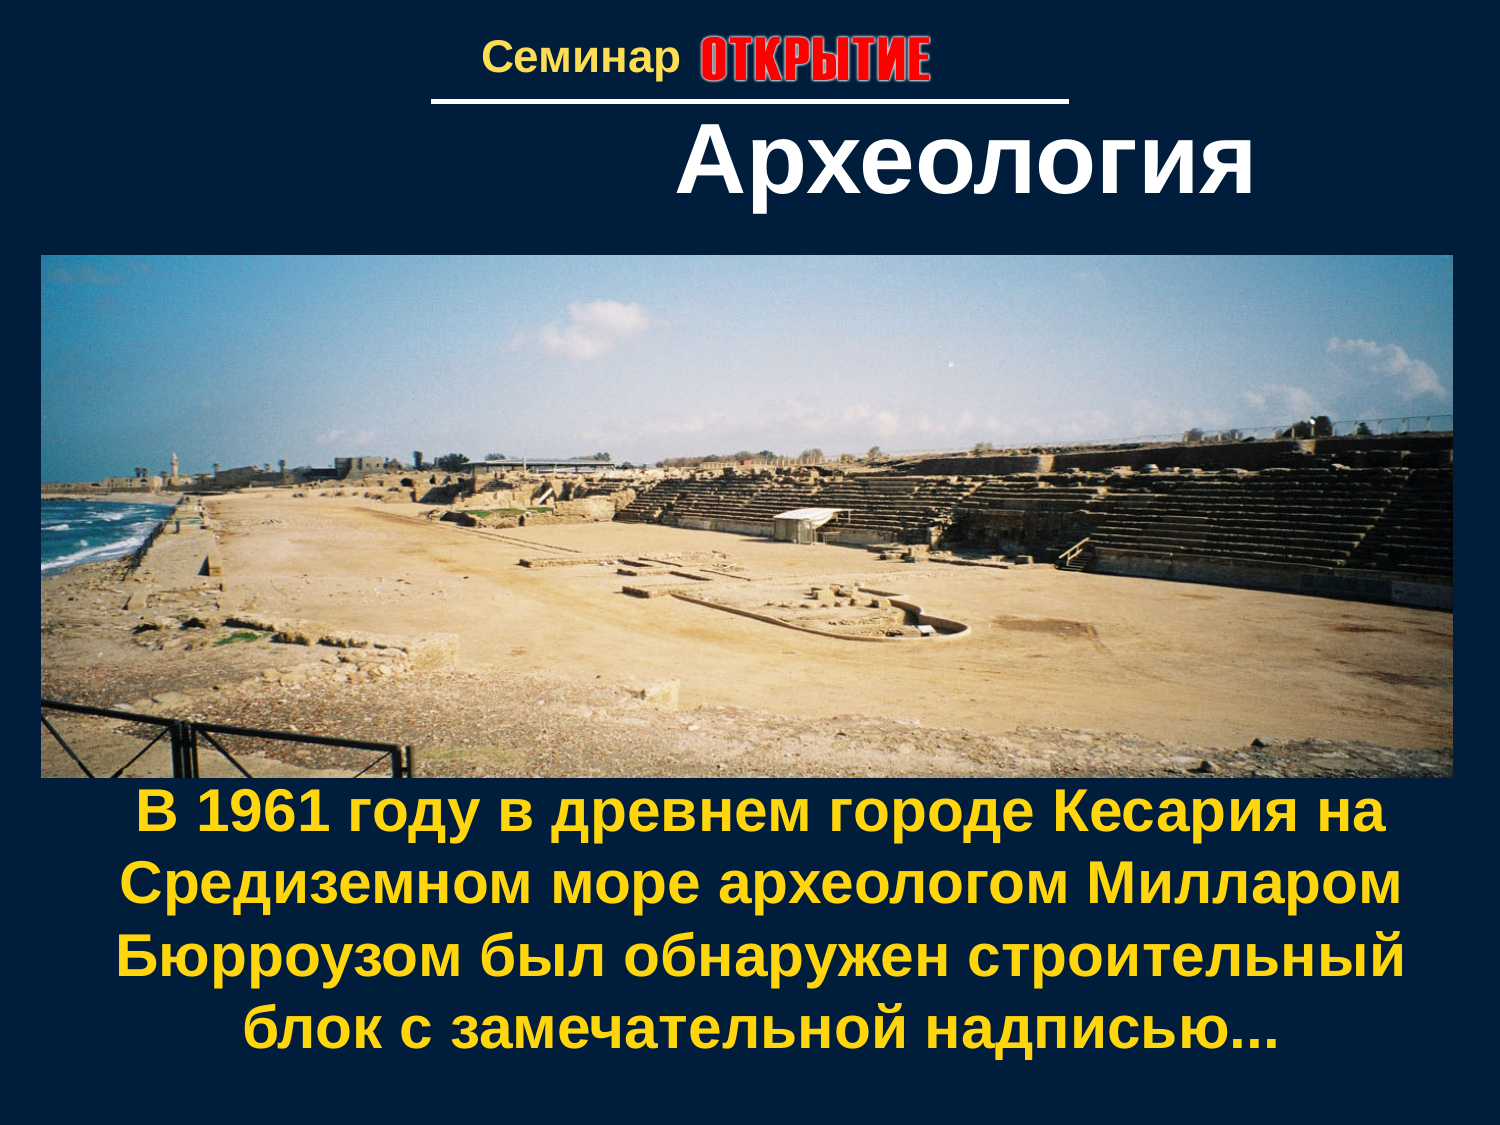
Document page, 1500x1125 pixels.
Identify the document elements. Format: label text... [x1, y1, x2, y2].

picture [40, 255, 1453, 778]
picture [690, 28, 951, 86]
text_box В 1961 году в древнем городе Кесария на Средиземном море археологом Милларом Бюрроузом был обнаружен строительный блок с замечательной надписью... [100, 785, 1424, 1068]
text_box Археология [659, 86, 1274, 222]
